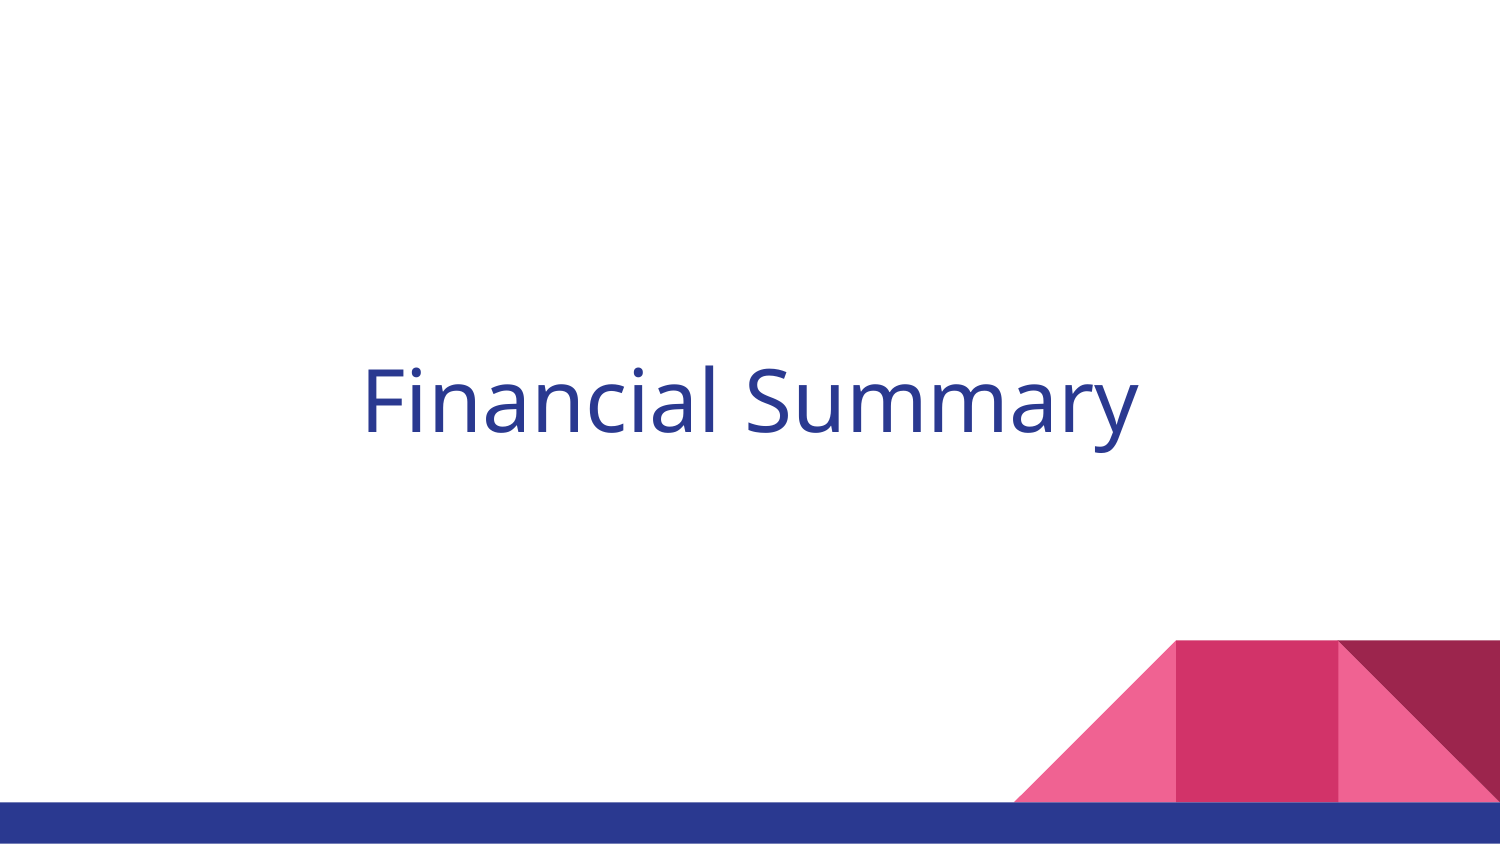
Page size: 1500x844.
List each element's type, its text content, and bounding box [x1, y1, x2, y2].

title Financial Summary [51, 329, 1449, 430]
